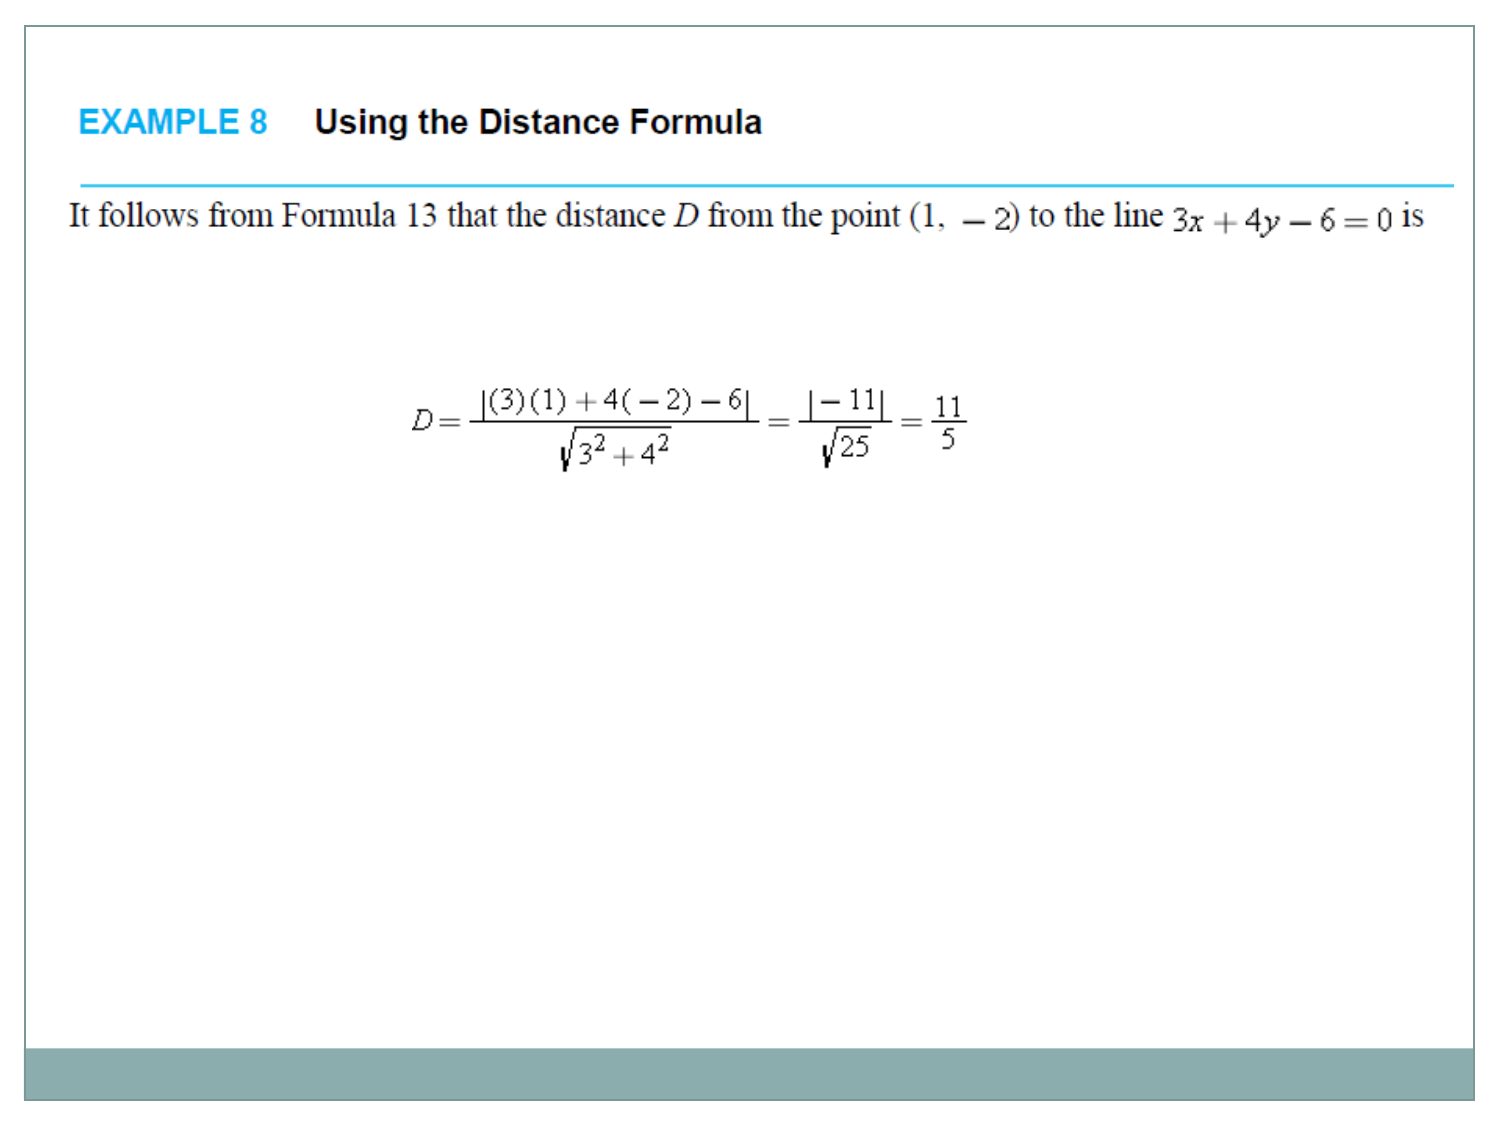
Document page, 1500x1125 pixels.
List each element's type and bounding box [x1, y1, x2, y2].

picture [412, 387, 974, 474]
picture [62, 87, 1454, 241]
